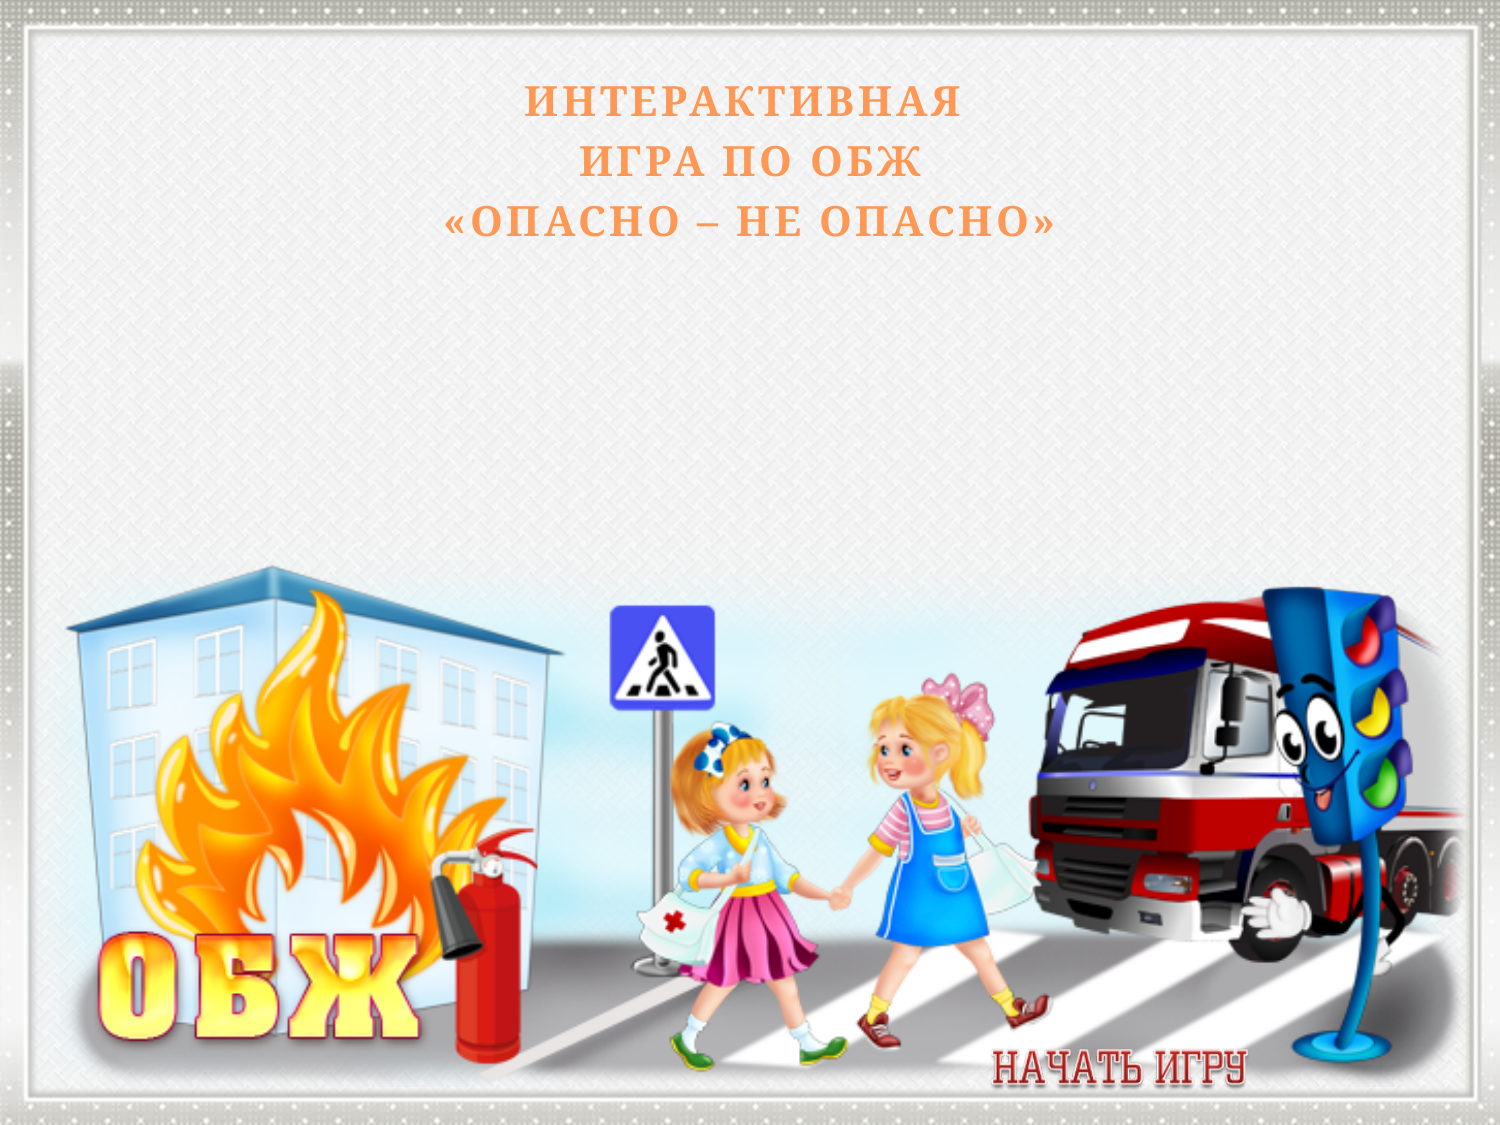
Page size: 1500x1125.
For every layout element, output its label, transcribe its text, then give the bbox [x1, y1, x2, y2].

text_box Интерактивная ИГРА по обж «Опасно – не опасно» [64, 56, 1436, 252]
picture [0, 0, 1500, 1125]
